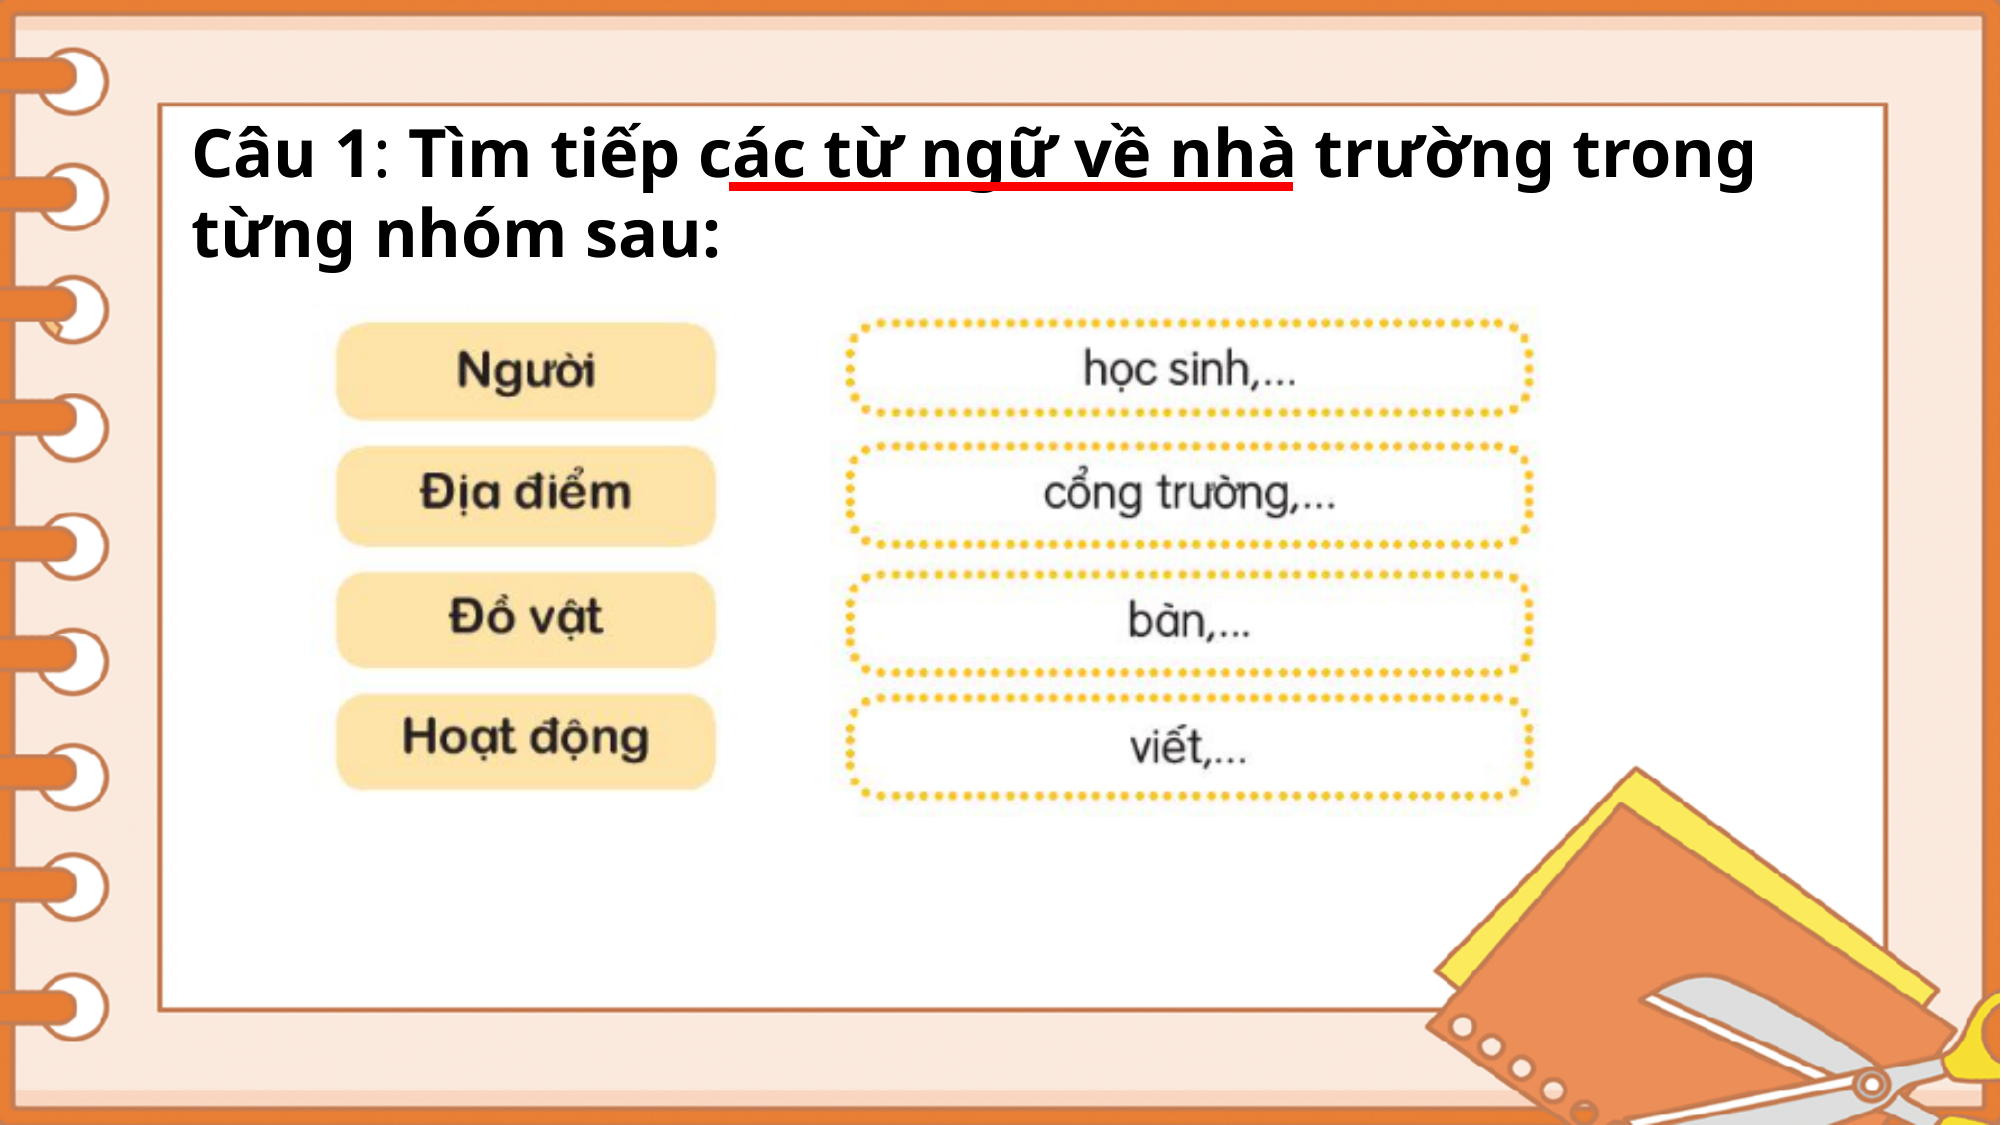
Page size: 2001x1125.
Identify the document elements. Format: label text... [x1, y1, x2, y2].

picture [0, 0, 2000, 1125]
text_box Câu 1: Tìm tiếp các từ ngữ về nhà trường trong từng nhóm sau: [176, 103, 1877, 278]
